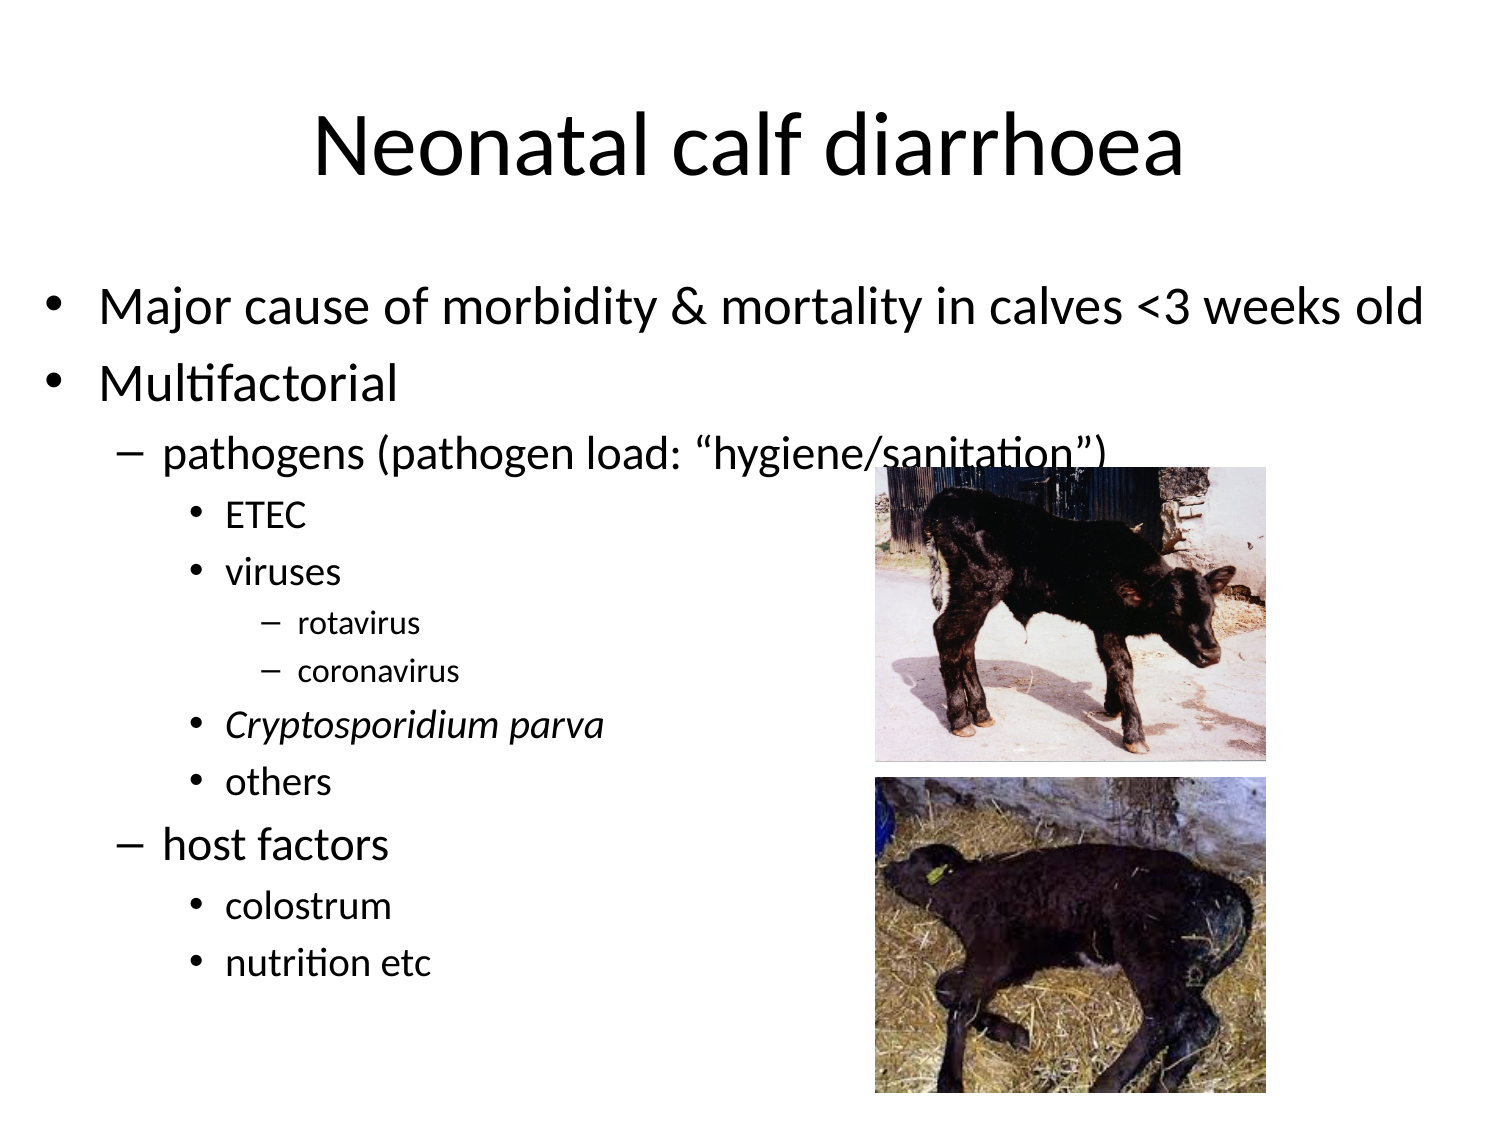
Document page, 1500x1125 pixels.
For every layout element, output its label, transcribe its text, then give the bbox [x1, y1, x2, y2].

list Major cause of morbidity & mortality in calves <3 weeks old Multifactorial pathogens (pathogen load: “hygiene/sanitation”) ETEC viruses rotavirus coronavirus Cryptosporidium parva others host factors colostrum nutrition etc [29, 262, 1483, 1005]
title Neonatal calf diarrhoea [75, 45, 1425, 233]
picture [875, 777, 1266, 1093]
picture [875, 467, 1266, 762]
